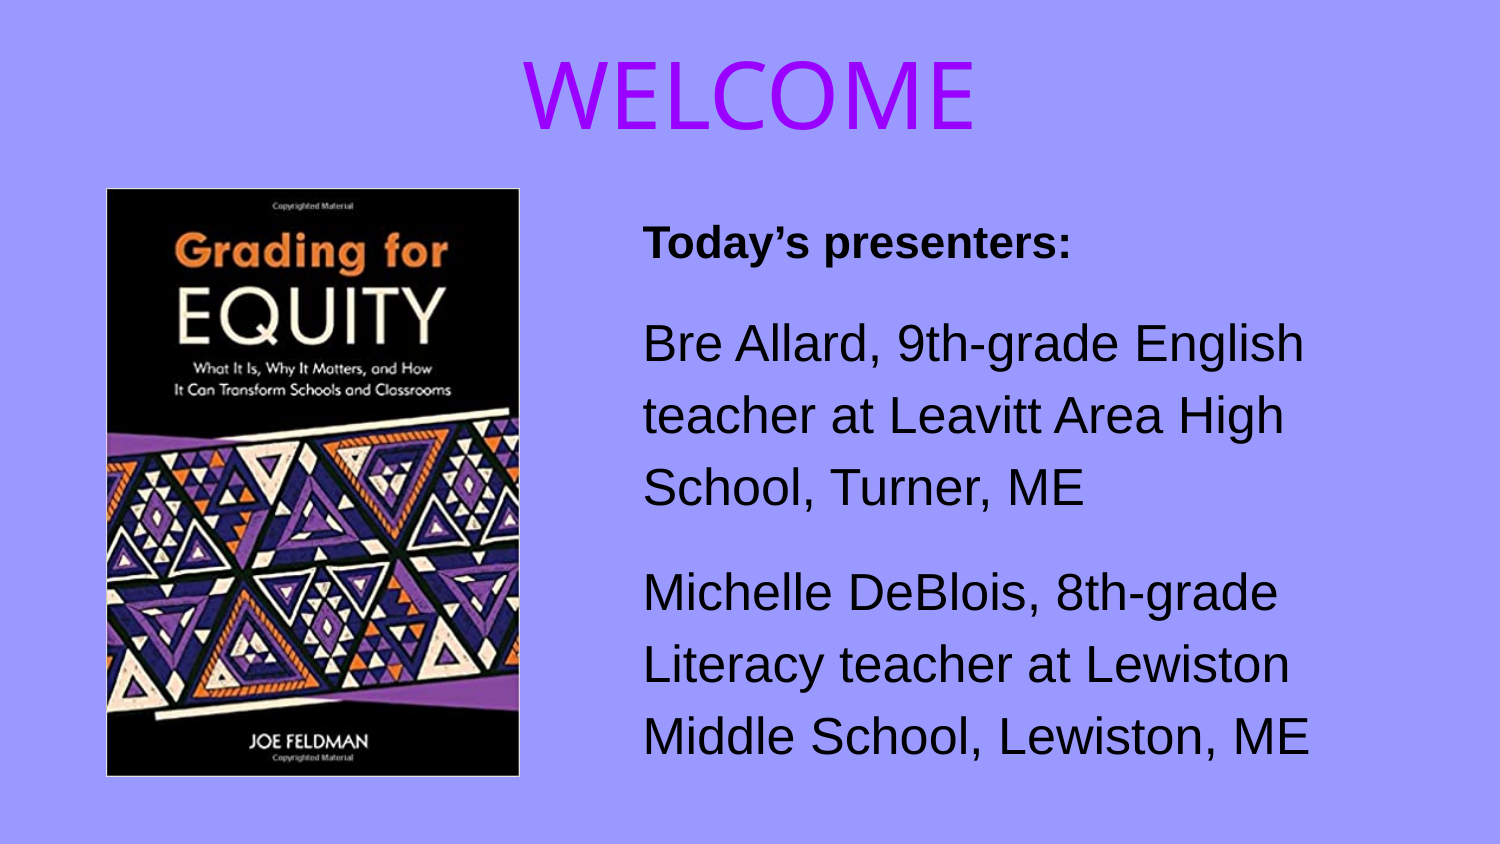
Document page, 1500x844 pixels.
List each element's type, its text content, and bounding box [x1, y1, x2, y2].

list Today’s presenters: Bre Allard, 9th-grade English teacher at Leavitt Area High School, Turner, ME Michelle DeBlois, 8th-grade Literacy teacher at Lewiston Middle School, Lewiston, ME [627, 189, 1449, 750]
picture [106, 188, 520, 778]
title WELCOME [51, 20, 1449, 135]
